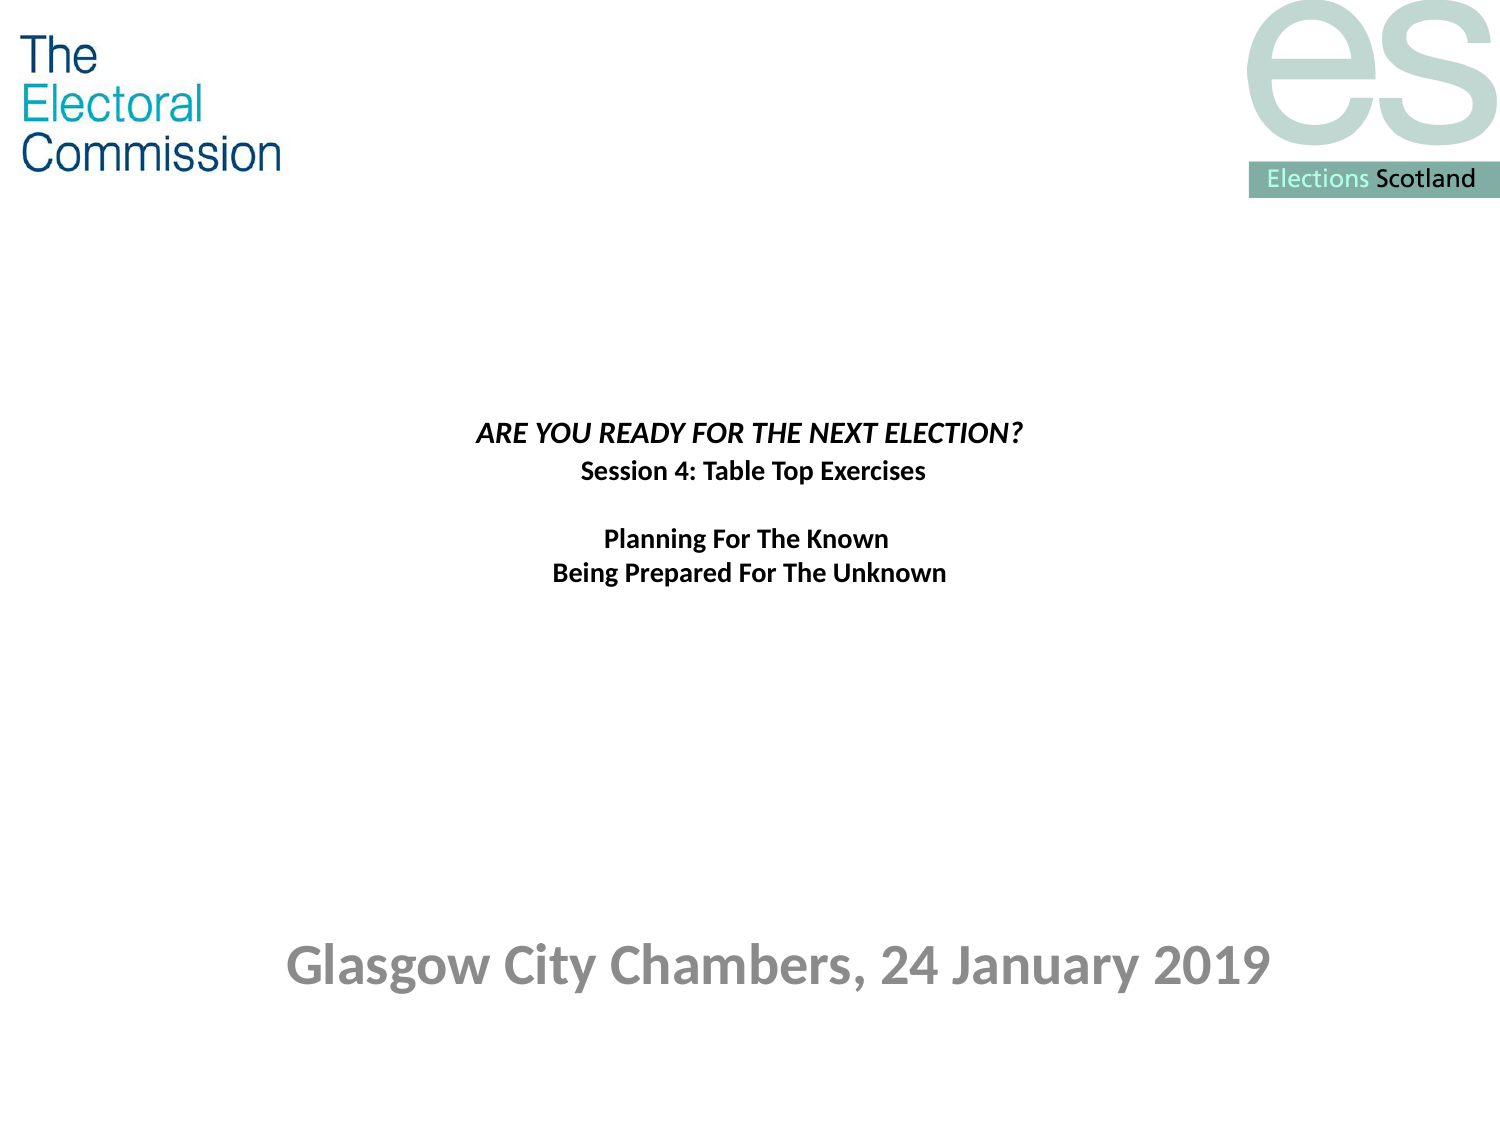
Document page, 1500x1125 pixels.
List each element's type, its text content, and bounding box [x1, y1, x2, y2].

title ARE YOU READY FOR THE NEXT ELECTION? Session 4: Table Top Exercises Planning For The Known Being Prepared For The Unknown [53, 278, 1447, 693]
picture [1247, 0, 1500, 198]
subtitle Glasgow City Chambers, 24 January 2019 [253, 836, 1304, 1125]
